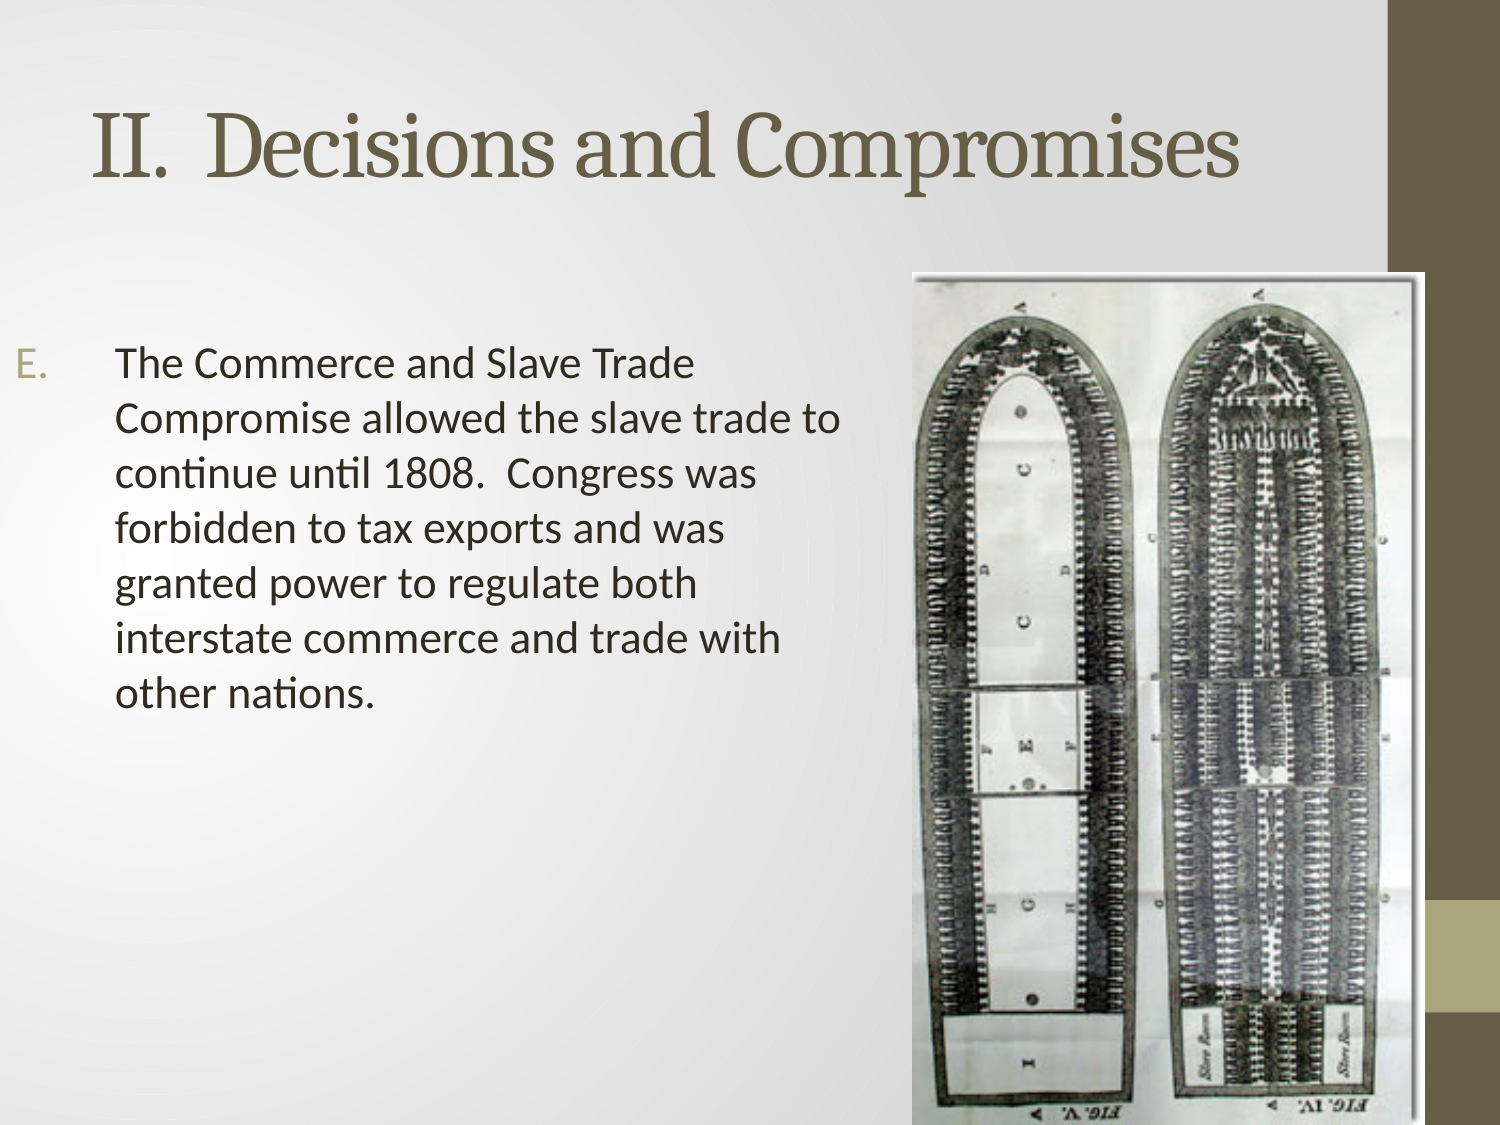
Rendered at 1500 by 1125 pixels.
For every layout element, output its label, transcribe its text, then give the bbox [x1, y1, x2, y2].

title II. Decisions and Compromises [75, 45, 1325, 233]
list The Commerce and Slave Trade Compromise allowed the slave trade to continue until 1808. Congress was forbidden to tax exports and was granted power to regulate both interstate commerce and trade with other nations. [0, 324, 888, 1063]
picture [911, 271, 1425, 1125]
